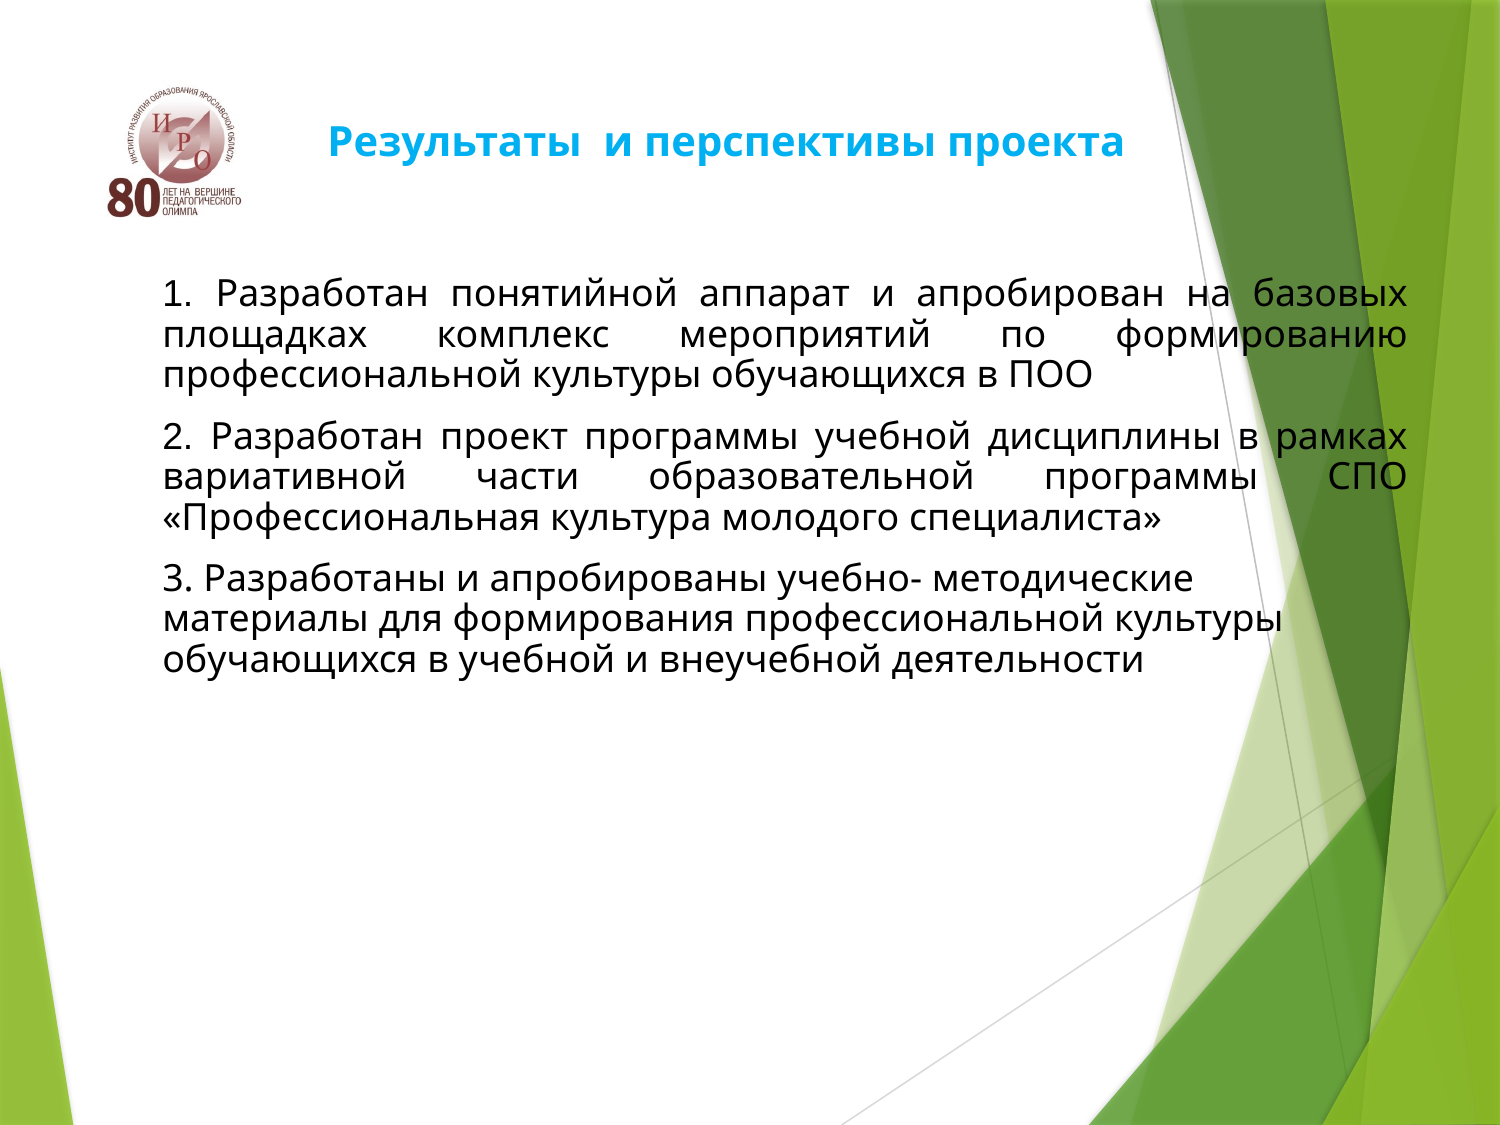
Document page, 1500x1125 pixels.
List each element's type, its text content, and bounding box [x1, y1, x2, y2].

text_box Результаты и перспективы проекта [289, 113, 1164, 267]
text_box 1. Разработан понятийной аппарат и апробирован на базовых площадках комплекс мероприятий по формированию профессиональной культуры обучающихся в ПОО 2. Разработан проект программы учебной дисциплины в рамках вариативной части образовательной программы СПО «Профессиональная культура молодого специалиста» 3. Разработаны и апробированы учебно- методические материалы для формирования профессиональной культуры обучающихся в учебной и внеучебной деятельности [147, 267, 1424, 749]
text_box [99, 77, 250, 218]
